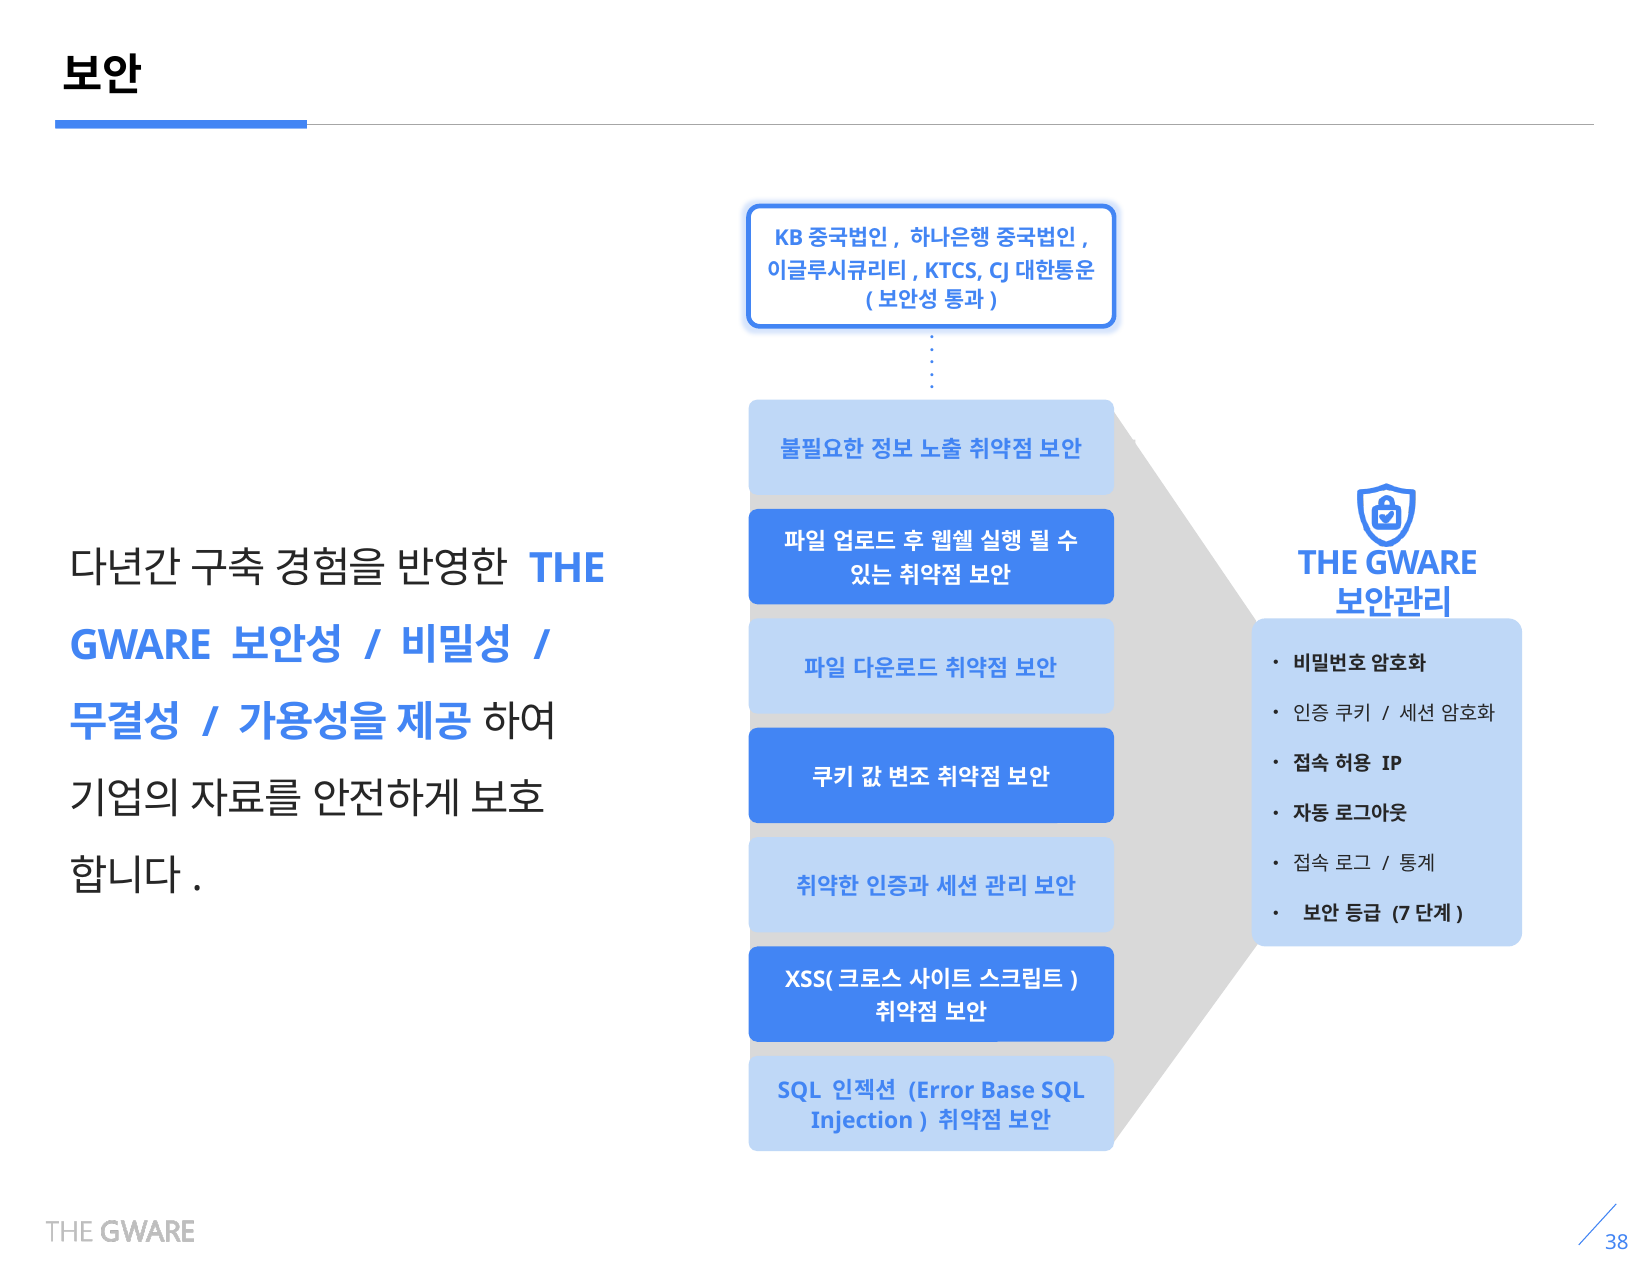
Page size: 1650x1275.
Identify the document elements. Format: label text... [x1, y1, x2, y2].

text_box 보안 [47, 41, 158, 107]
picture [45, 1220, 194, 1242]
text_box 다년간 구축 경험을 반영한 THE GWARE 보안성 / 비밀성 / 무결성 / 가용성을 제공 하여 기업의 자료를 안전하게 보호 합니다. [55, 507, 659, 959]
text_box [54, 119, 308, 129]
picture [1356, 483, 1416, 547]
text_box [748, 206, 1559, 1152]
